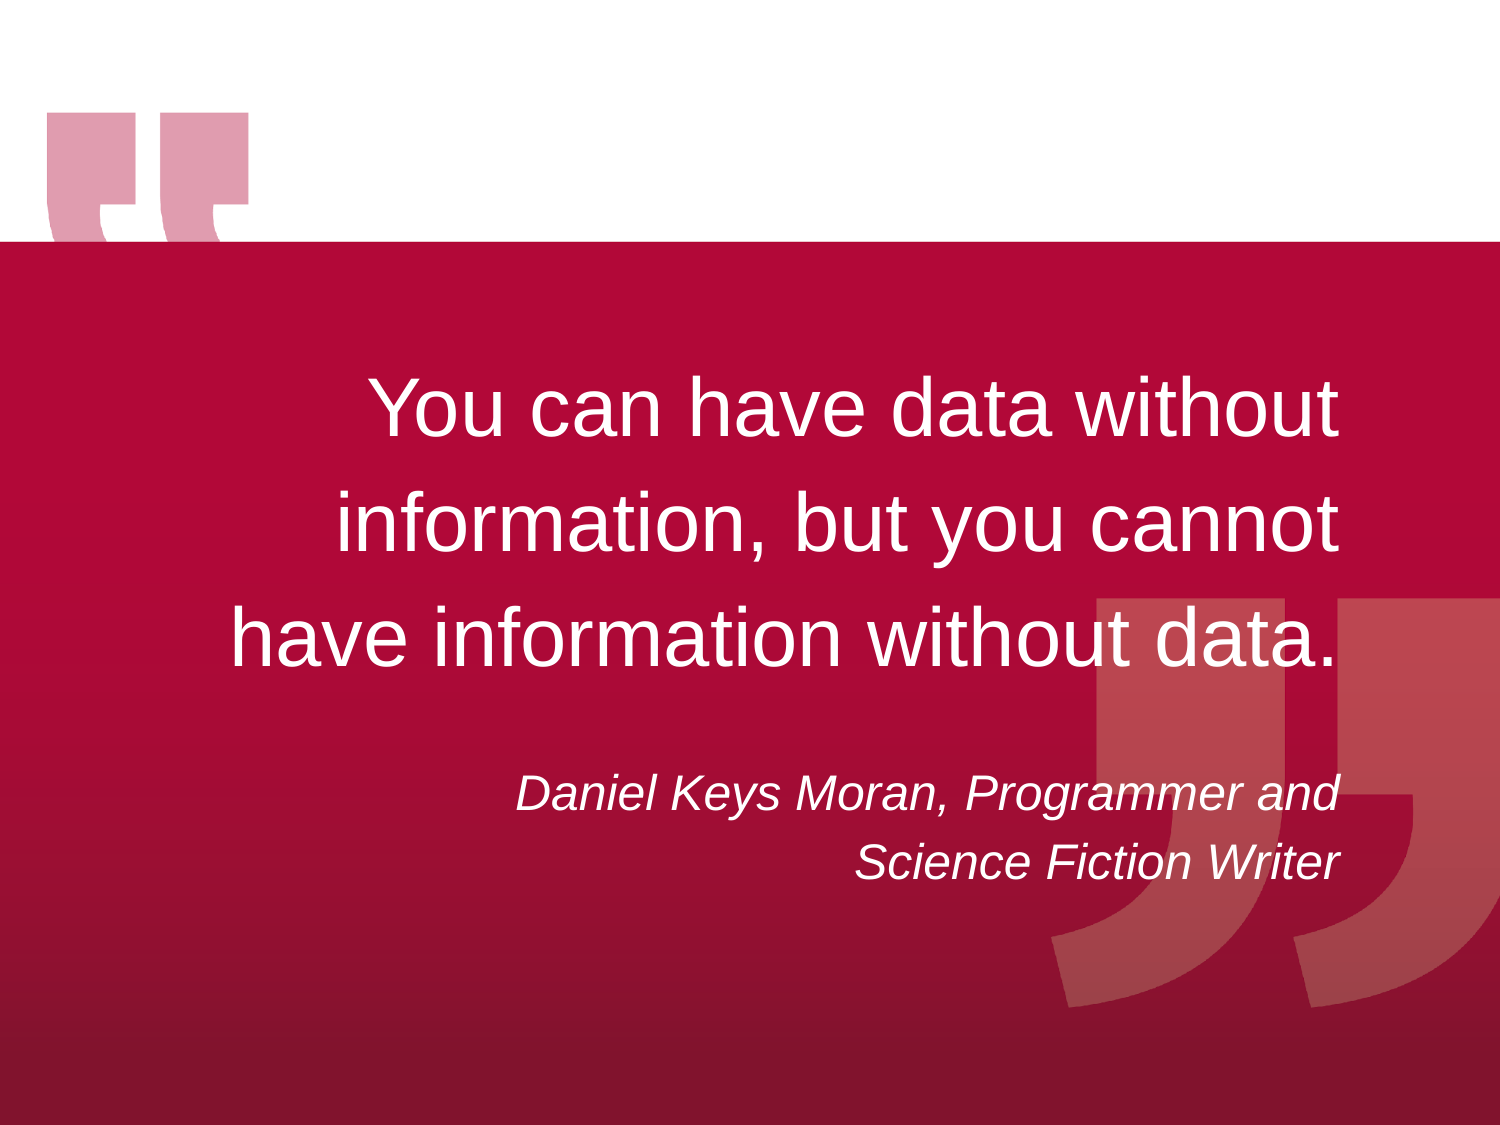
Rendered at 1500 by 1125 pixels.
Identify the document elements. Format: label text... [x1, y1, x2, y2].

picture [0, 0, 1500, 1125]
list You can have data without information, but you cannot have information without data. Daniel Keys Moran, Programmer and Science Fiction Writer [144, 330, 1356, 906]
